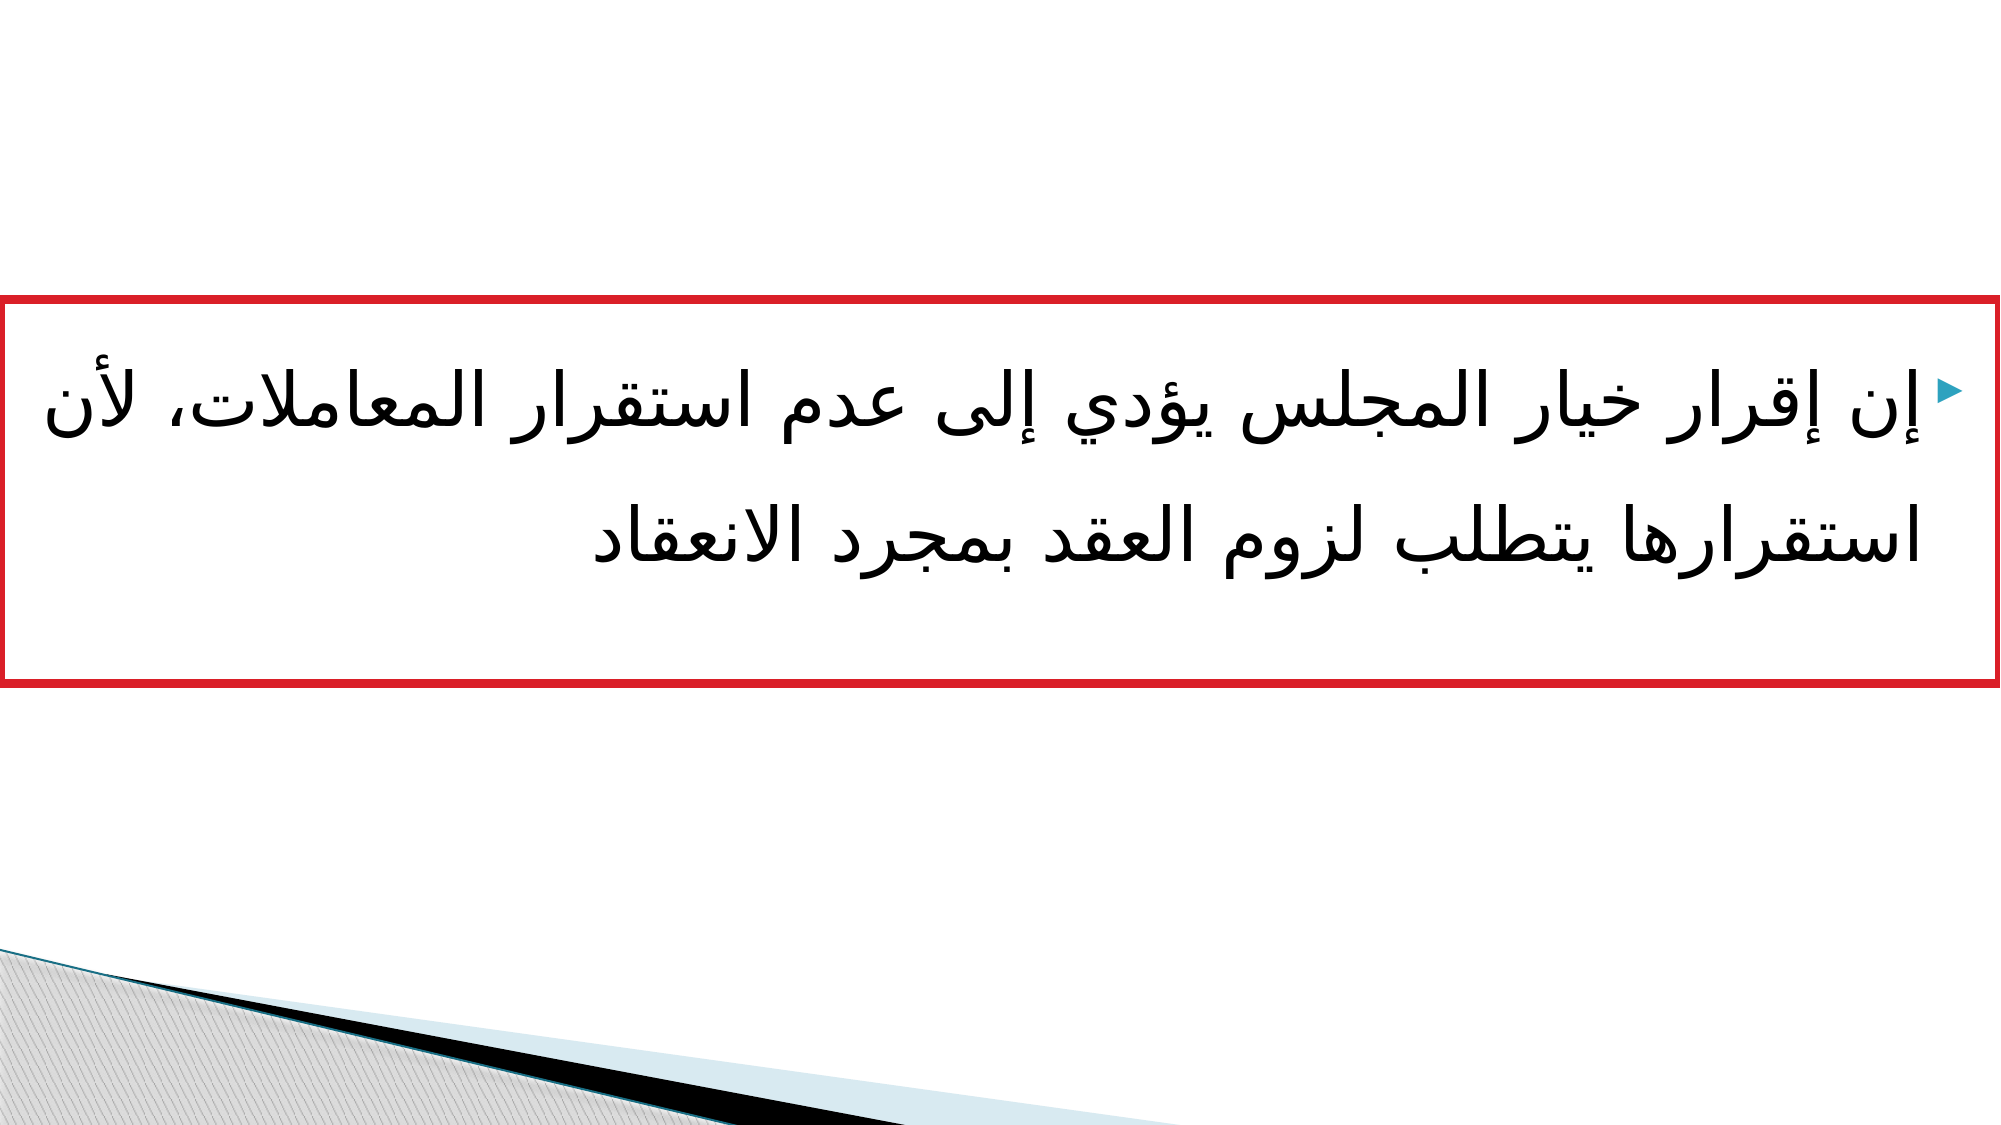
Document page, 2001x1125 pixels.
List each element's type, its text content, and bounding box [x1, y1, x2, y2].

list إن إقرار خيار المجلس يؤدي إلى عدم استقرار المعاملات، لأن استقرارها يتطلب لزوم العقد بمجرد الانعقاد [0, 295, 2000, 688]
